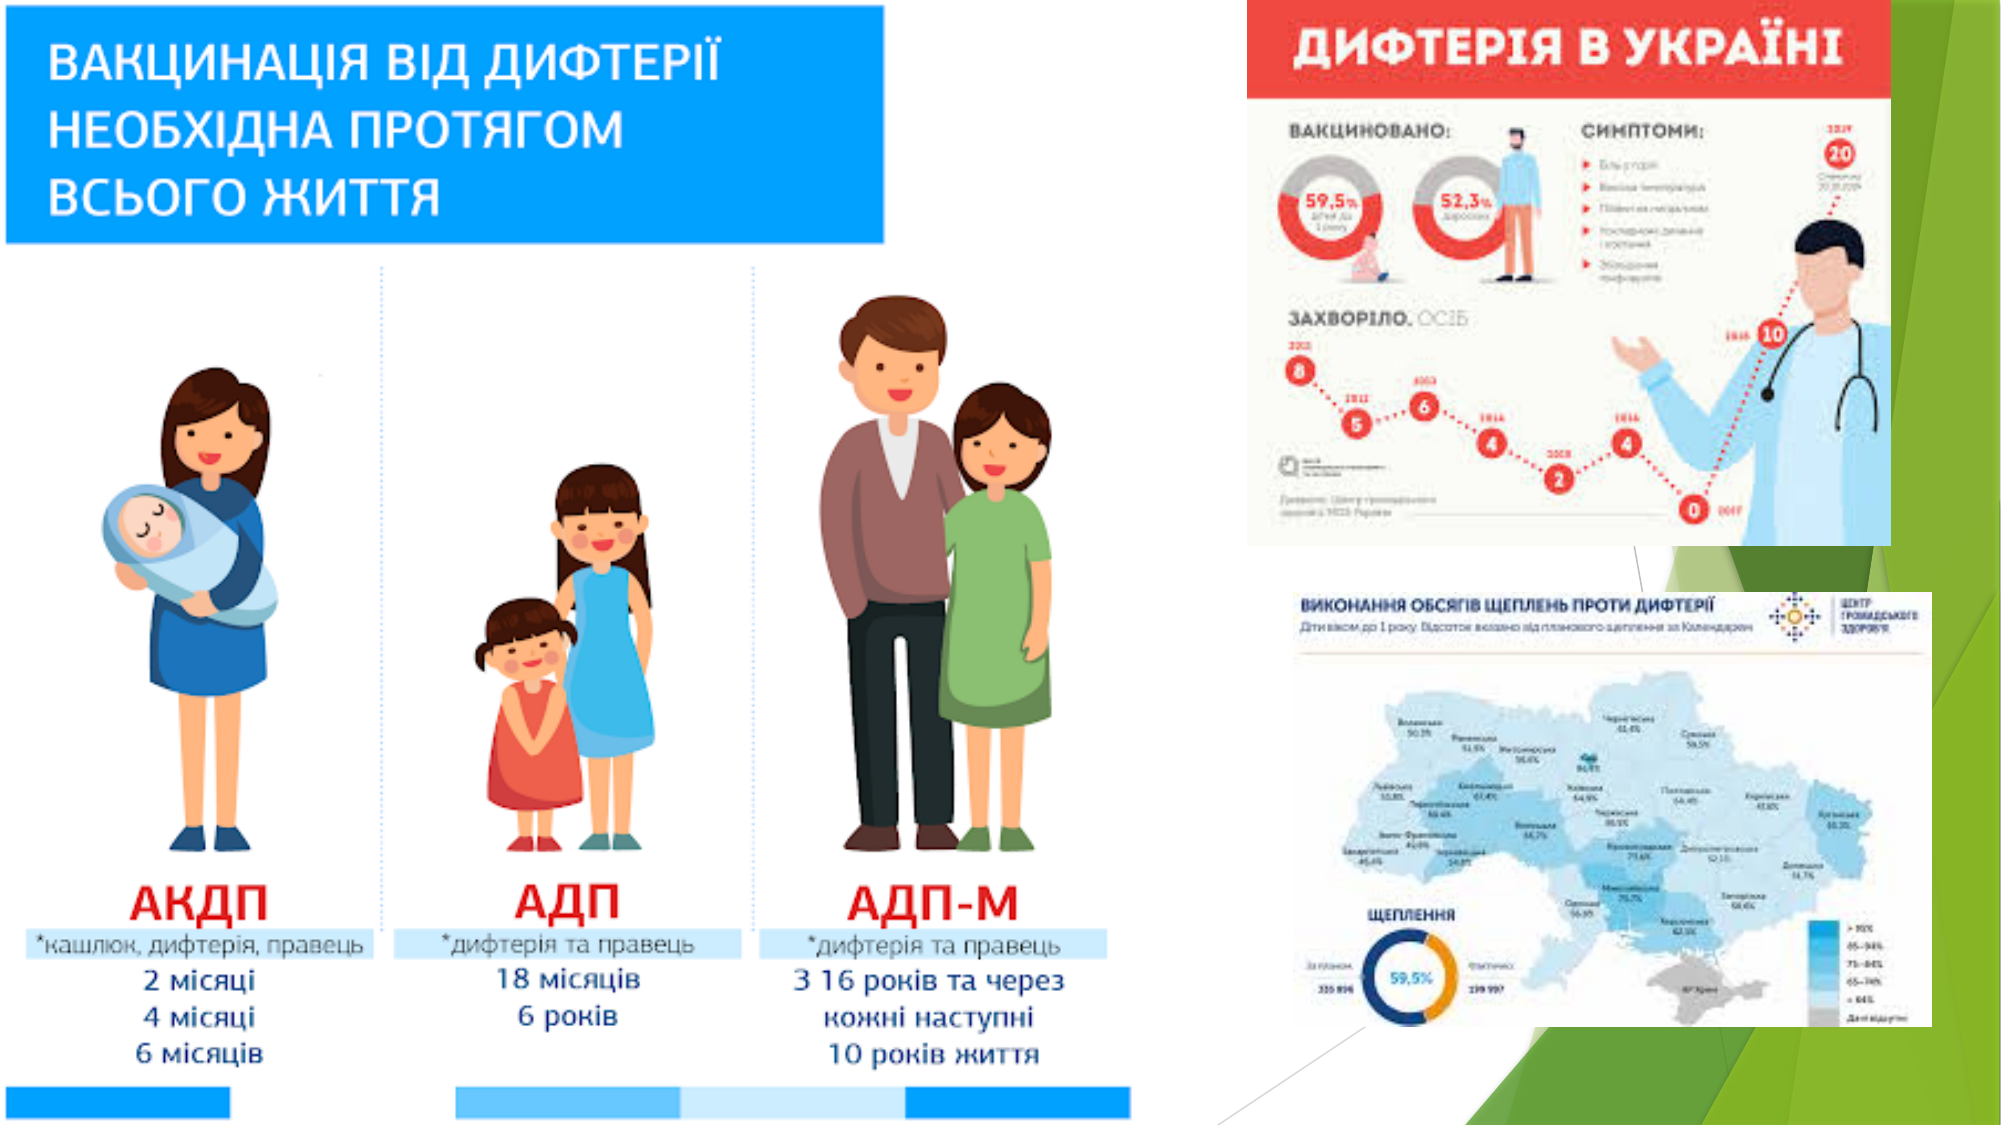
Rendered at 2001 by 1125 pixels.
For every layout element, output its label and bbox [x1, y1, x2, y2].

picture [1293, 592, 1933, 1028]
picture [1246, 0, 1892, 547]
picture [0, 0, 1134, 1125]
